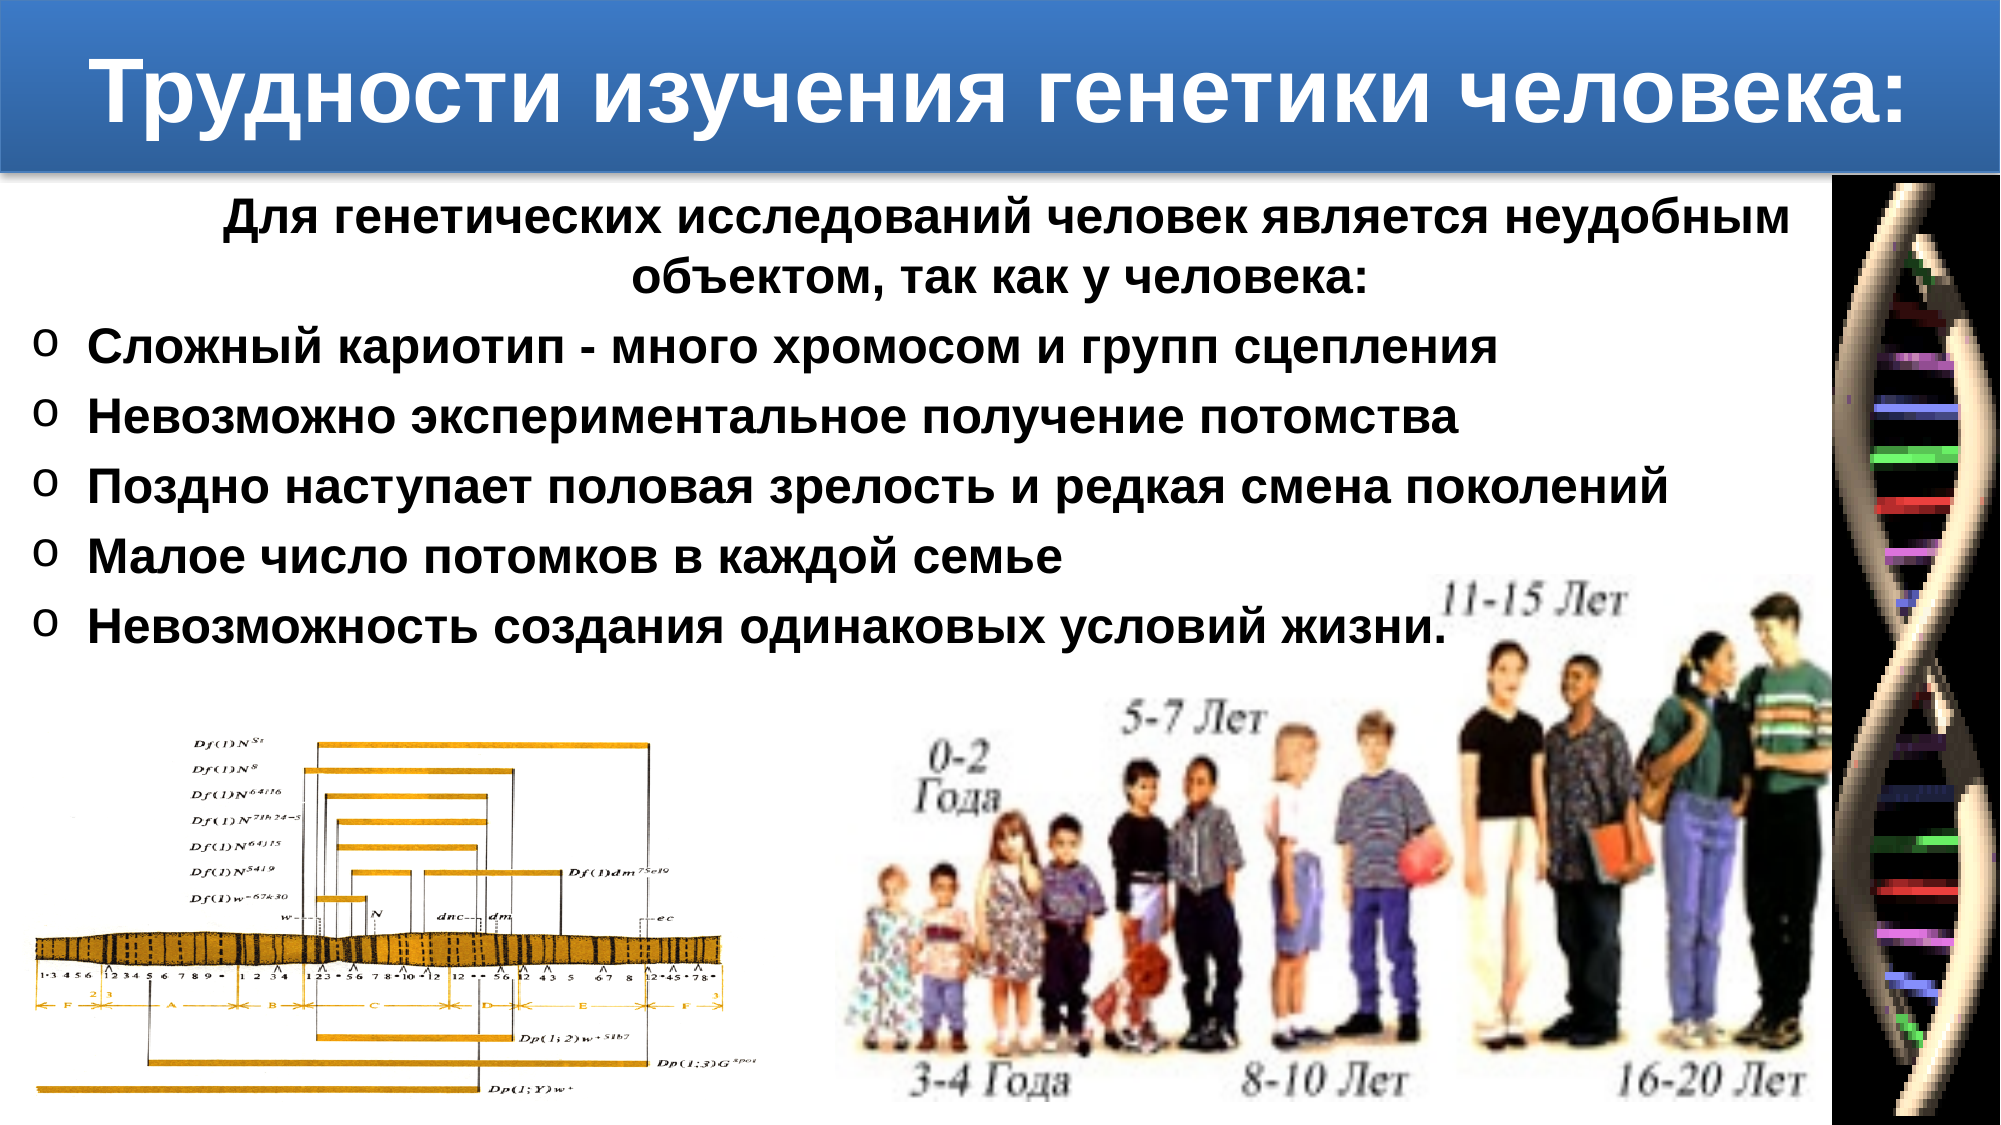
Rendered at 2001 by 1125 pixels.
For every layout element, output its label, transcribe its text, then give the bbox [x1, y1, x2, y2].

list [22, 726, 778, 1102]
list Для генетических исследований человек является неудобным объектом, так как у человека: Сложный кариотип - много хромосом и групп сцепления Невозможно экспериментальное получение потомства Поздно наступает половая зрелость и редкая смена поколений Малое число потомков в каждой семье Невозможность создания одинаковых условий жизни. [15, 175, 1809, 680]
title Трудности изучения генетики человека: [0, 0, 2000, 173]
picture [1831, 175, 2000, 1125]
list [835, 573, 1826, 1102]
